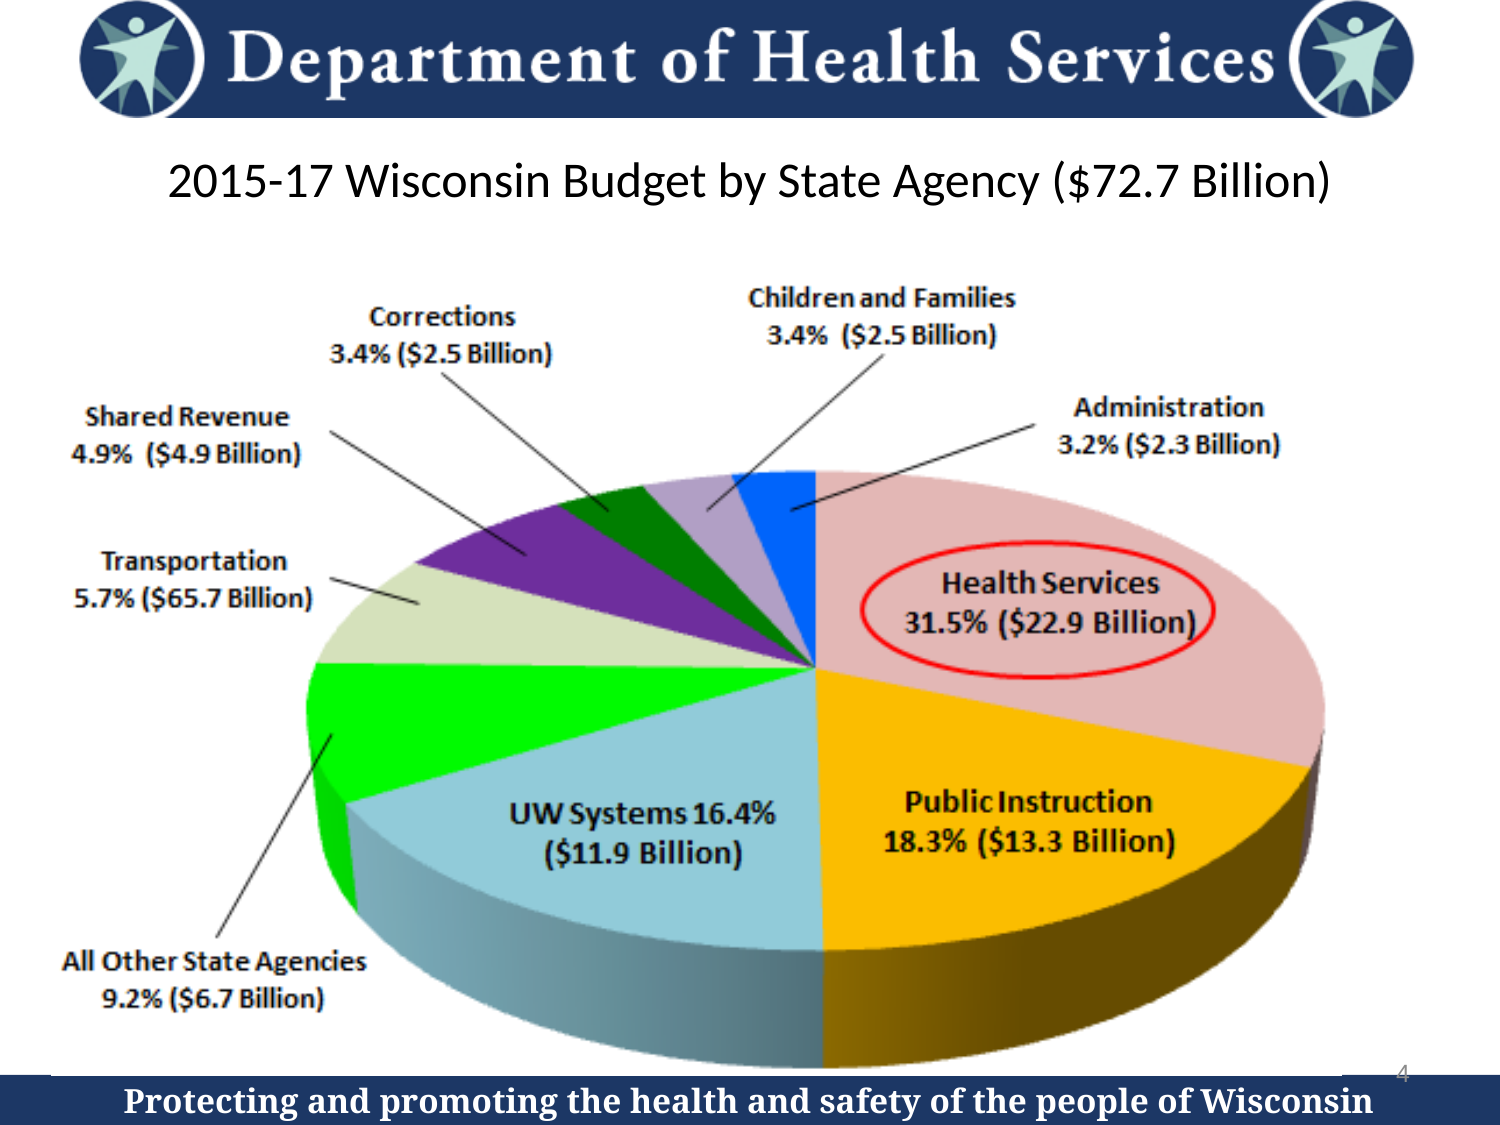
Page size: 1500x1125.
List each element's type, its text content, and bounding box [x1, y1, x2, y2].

picture [74, 0, 1419, 118]
picture [50, 224, 1342, 1076]
text_box Protecting and promoting the health and safety of the people of Wisconsin [0, 1074, 1500, 1125]
slide_number 4 [1074, 1042, 1425, 1103]
title 2015-17 Wisconsin Budget by State Agency ($72.7 Billion) [0, 125, 1500, 230]
